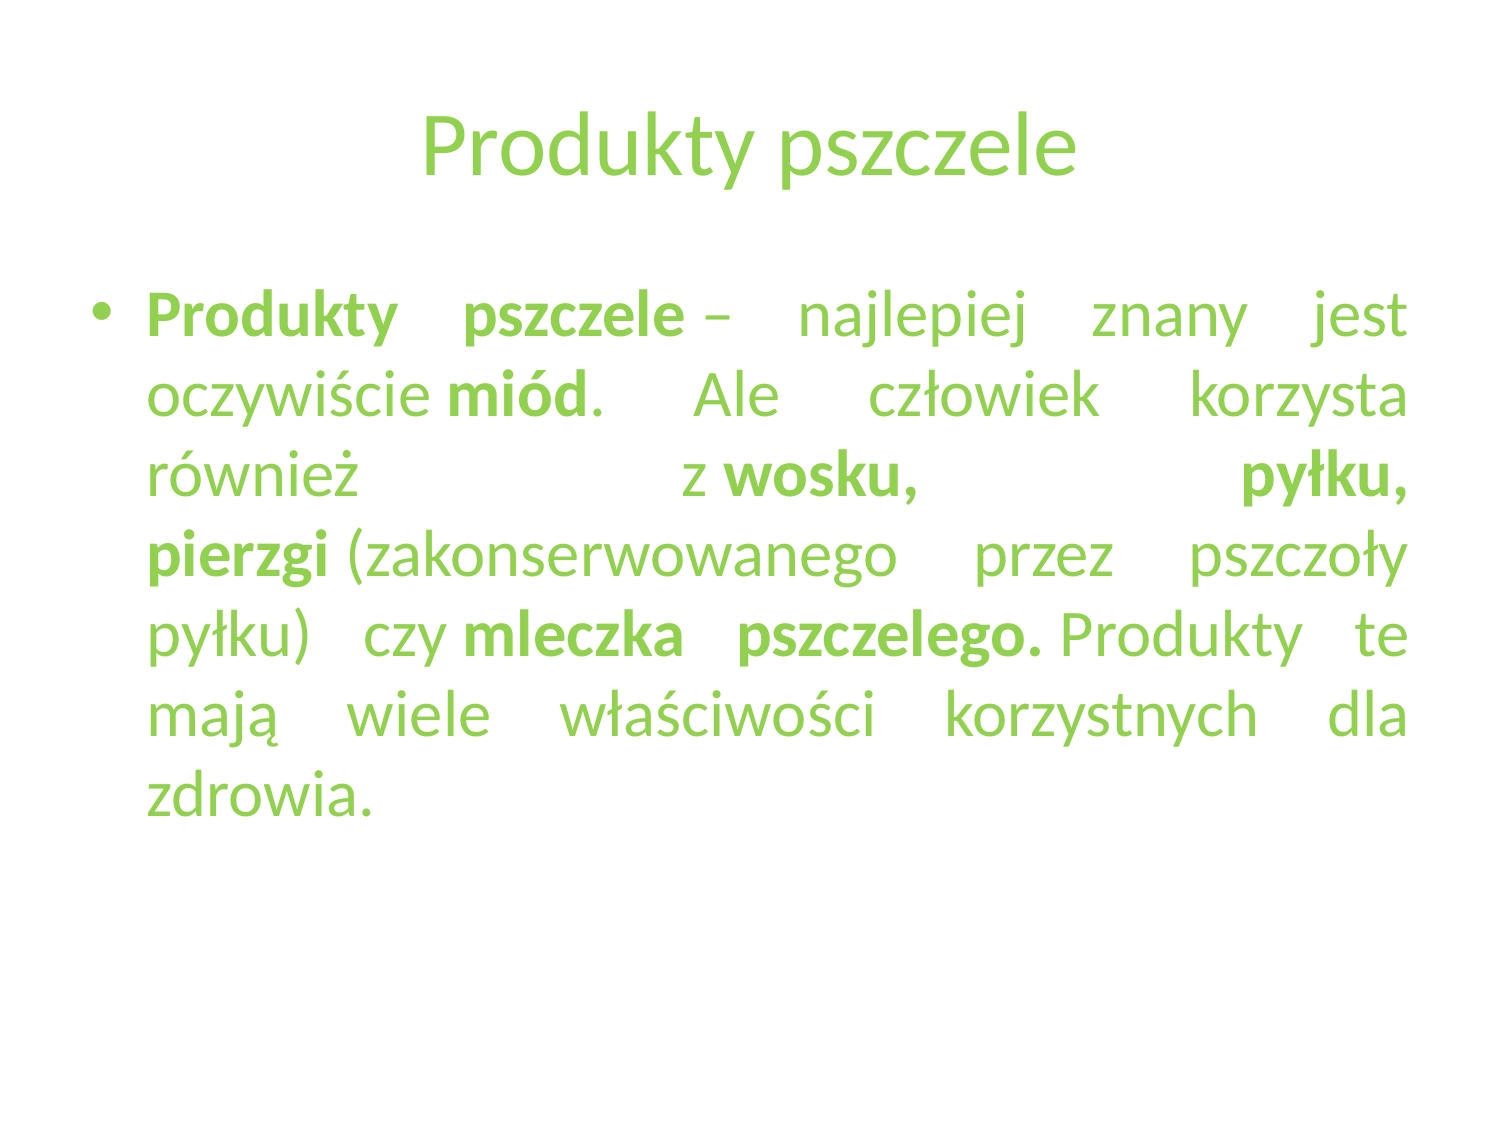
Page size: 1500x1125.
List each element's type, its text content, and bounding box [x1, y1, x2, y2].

title Produkty pszczele [75, 45, 1425, 233]
list Produkty pszczele – najlepiej znany jest oczywiście miód. Ale człowiek korzysta również z wosku, pyłku, pierzgi (zakonserwowanego przez pszczoły pyłku) czy mleczka pszczelego. Produkty te mają wiele właściwości korzystnych dla zdrowia. [75, 262, 1425, 1005]
